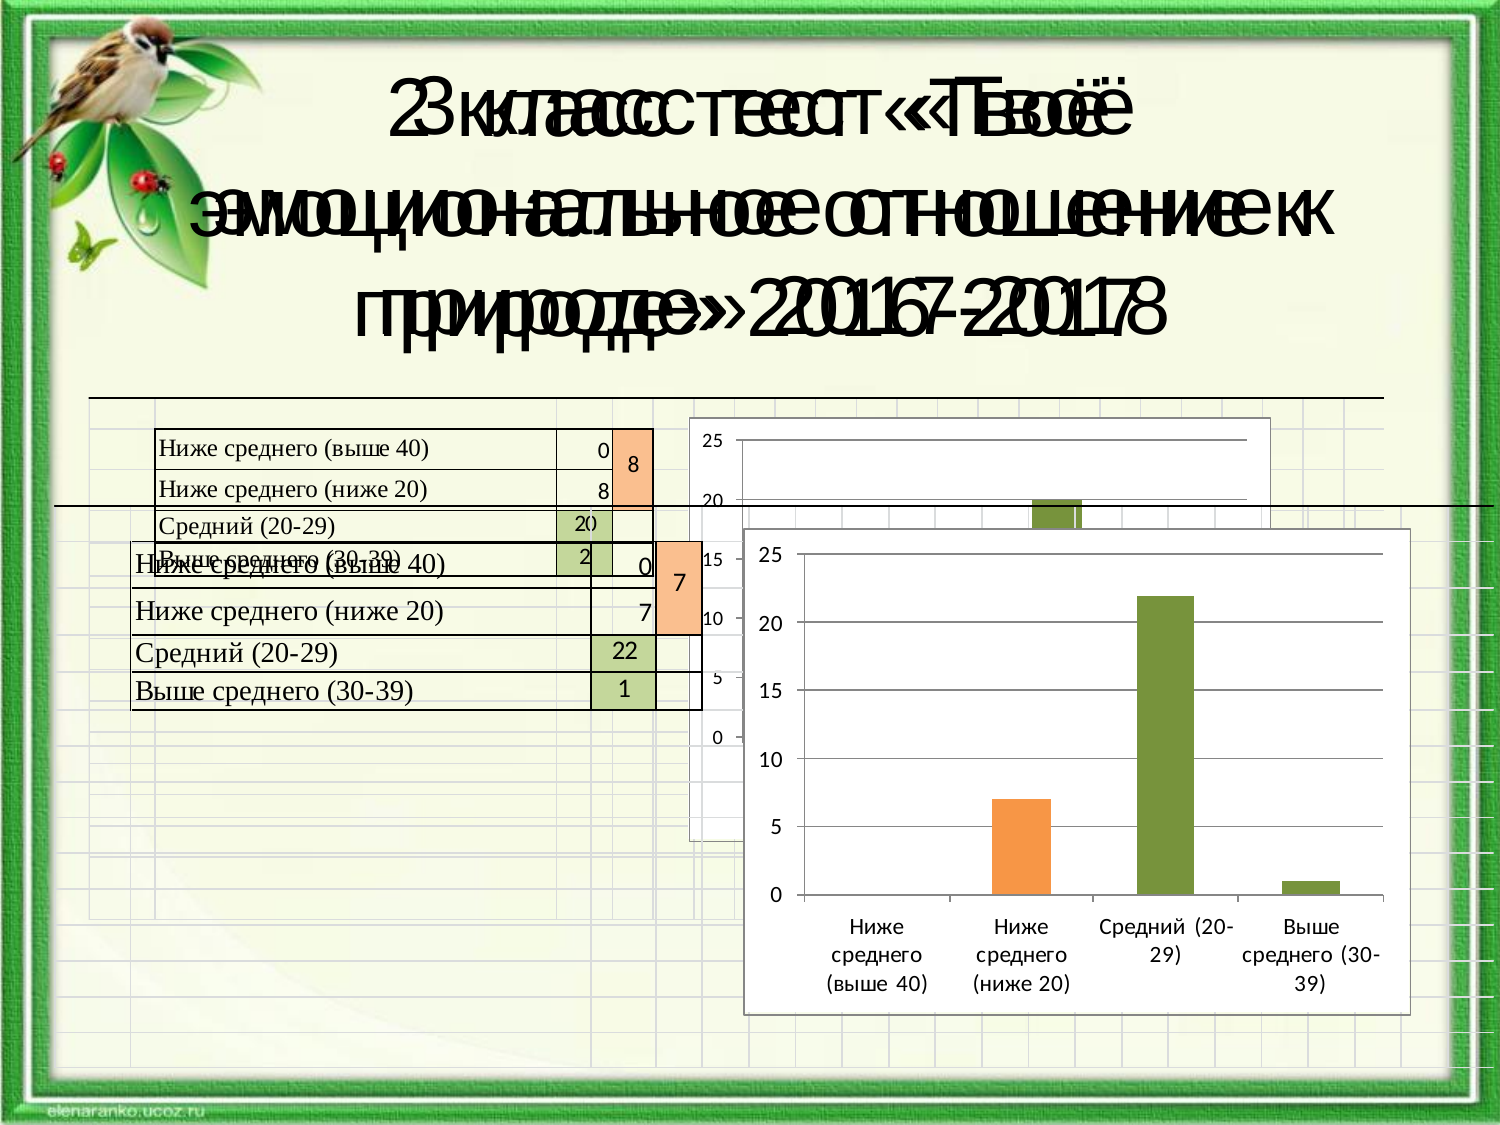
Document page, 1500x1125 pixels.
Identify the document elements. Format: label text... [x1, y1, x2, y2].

picture [0, 0, 1500, 1125]
text_box 3 класс тест «Твоё эмоциональное отношение к природе» 2017-2018 [99, 42, 1450, 360]
title 2 класс тест «Твоё эмоциональное отношение к природе» 2016-2017 [75, 45, 1425, 362]
